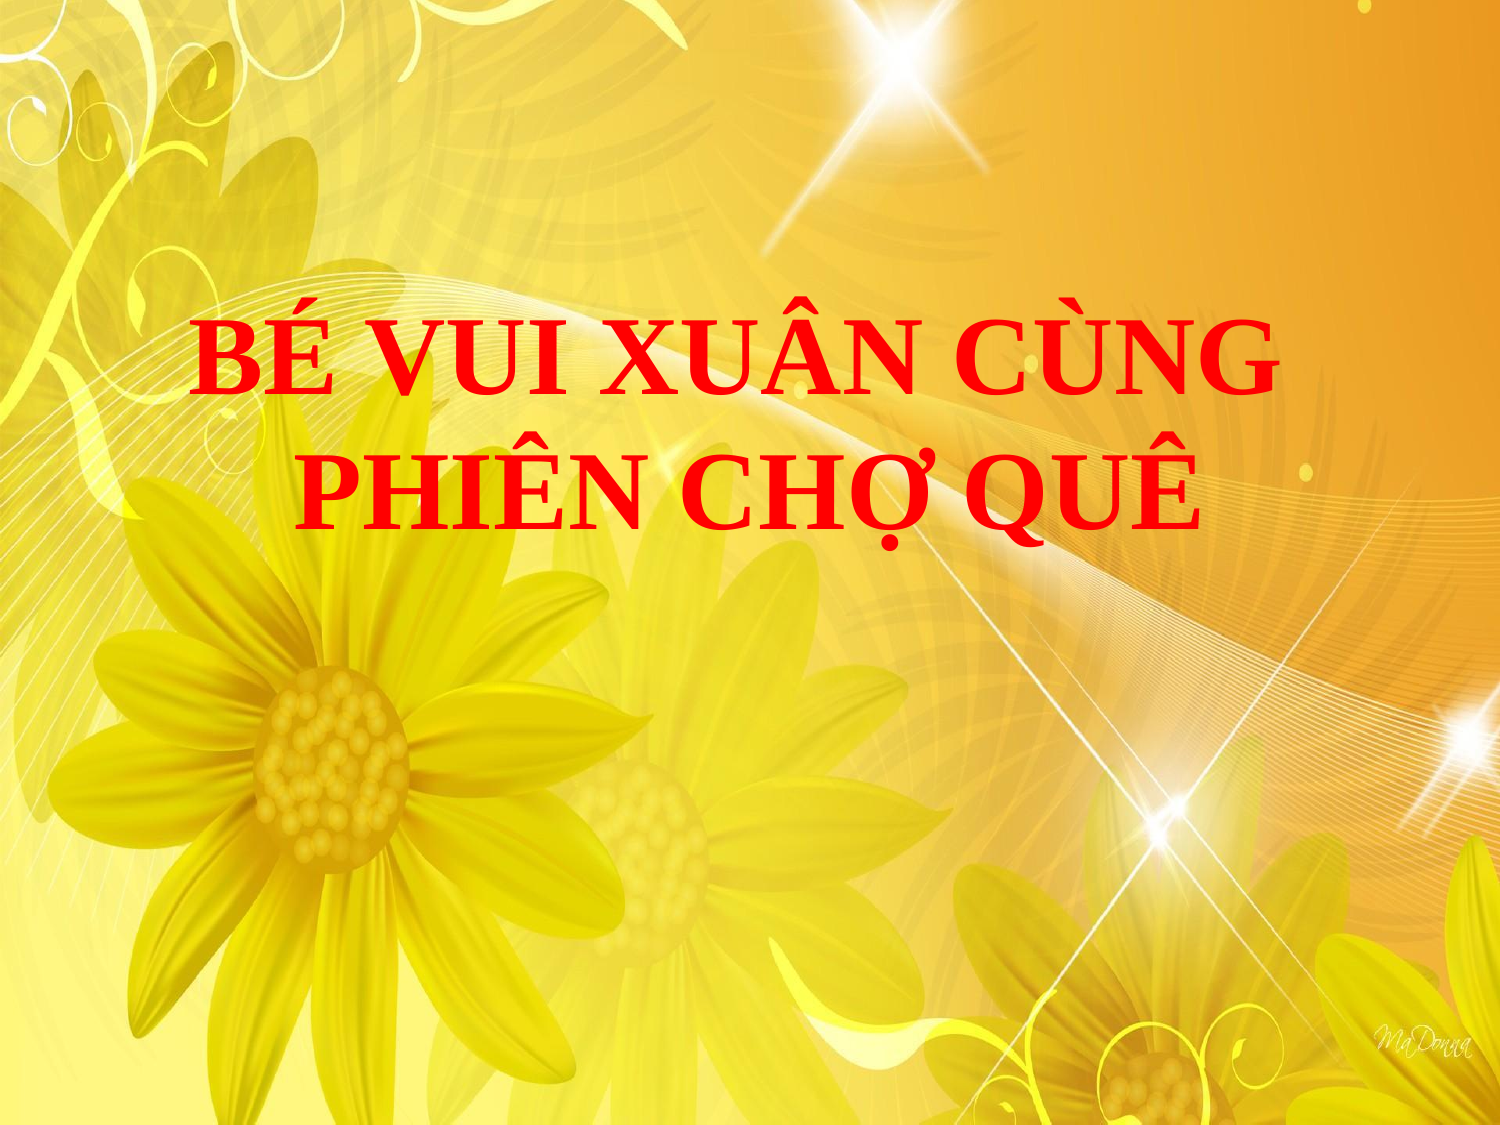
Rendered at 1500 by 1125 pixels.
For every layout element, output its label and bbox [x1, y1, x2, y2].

list [0, 0, 1500, 1125]
